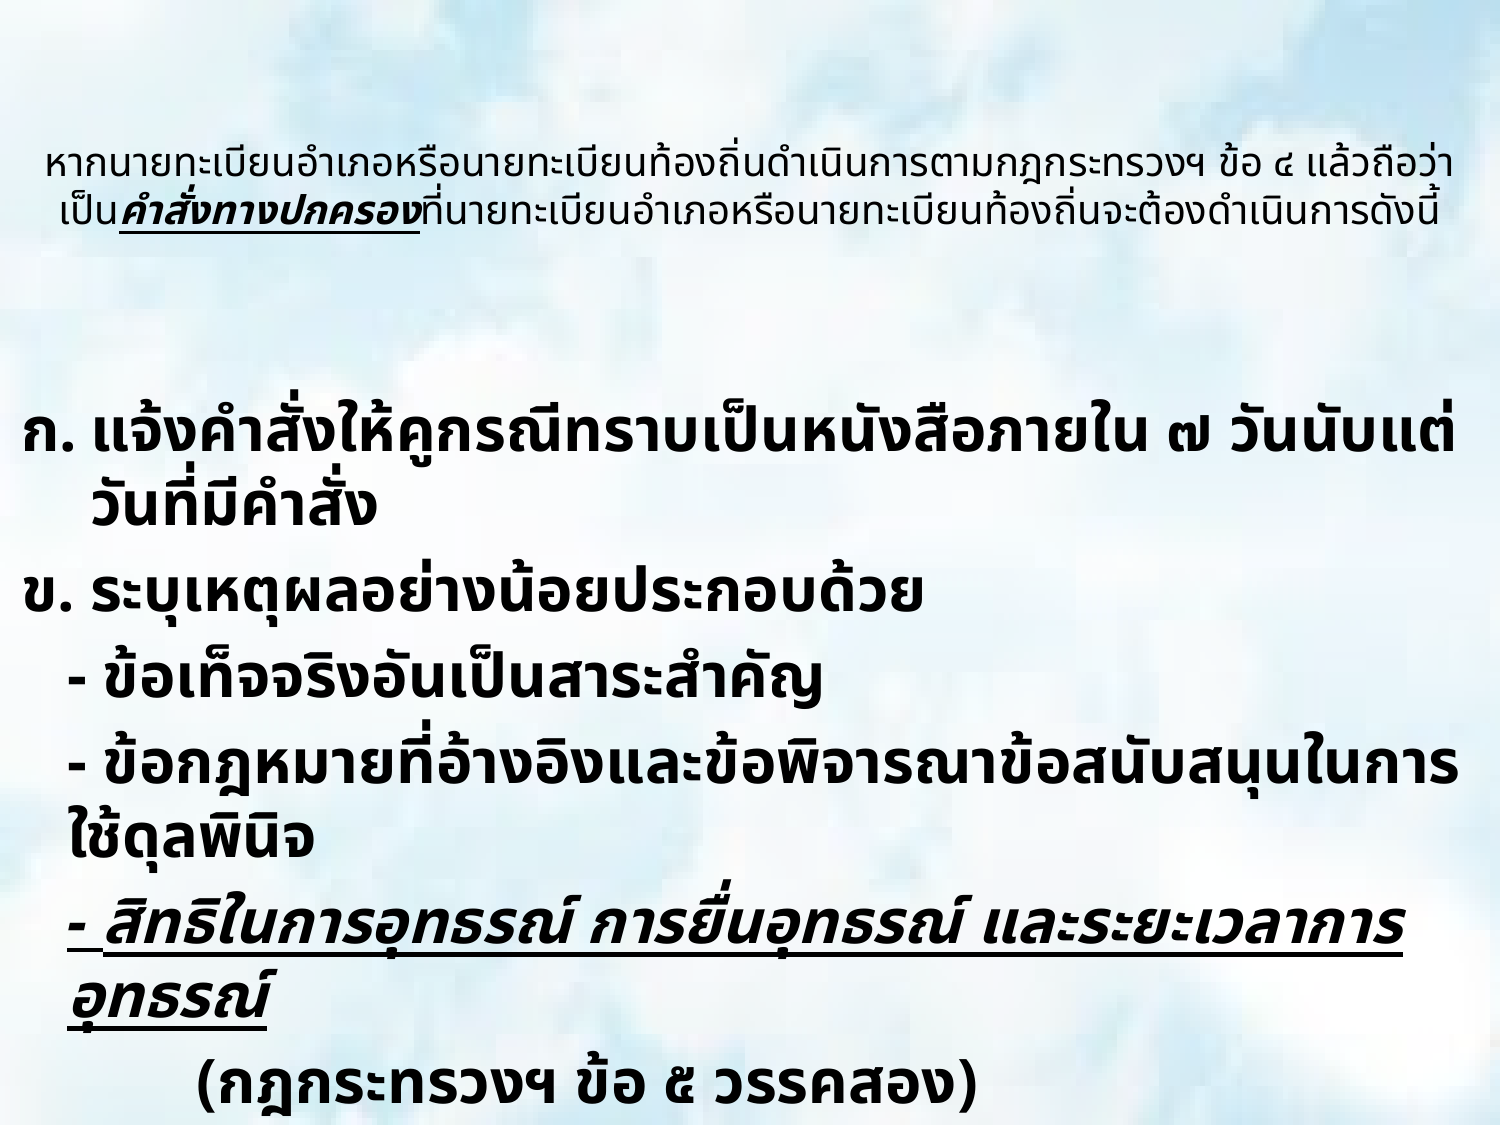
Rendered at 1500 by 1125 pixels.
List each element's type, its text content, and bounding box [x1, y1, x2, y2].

title หากนายทะเบียนอำเภอหรือนายทะเบียนท้องถิ่นดำเนินการตามกฎกระทรวงฯ ข้อ ๔ แล้วถือว่าเป็นคำสั่งทางปกครองที่นายทะเบียนอำเภอหรือนายทะเบียนท้องถิ่นจะต้องดำเนินการดังนี้ [0, 115, 1500, 303]
list แจ้งคำสั่งให้คูกรณีทราบเป็นหนังสือภายใน ๗ วันนับแต่วันที่มีคำสั่ง ระบุเหตุผลอย่างน้อยประกอบด้วย - ข้อเท็จจริงอันเป็นสาระสำคัญ - ข้อกฎหมายที่อ้างอิงและข้อพิจารณาข้อสนับสนุนในการใช้ดุลพินิจ - สิทธิในการอุทธรณ์ การยื่นอุทธรณ์ และระยะเวลาการอุทธรณ์ (กฎกระทรวงฯ ข้อ ๕ วรรคสอง) [5, 382, 1495, 1125]
